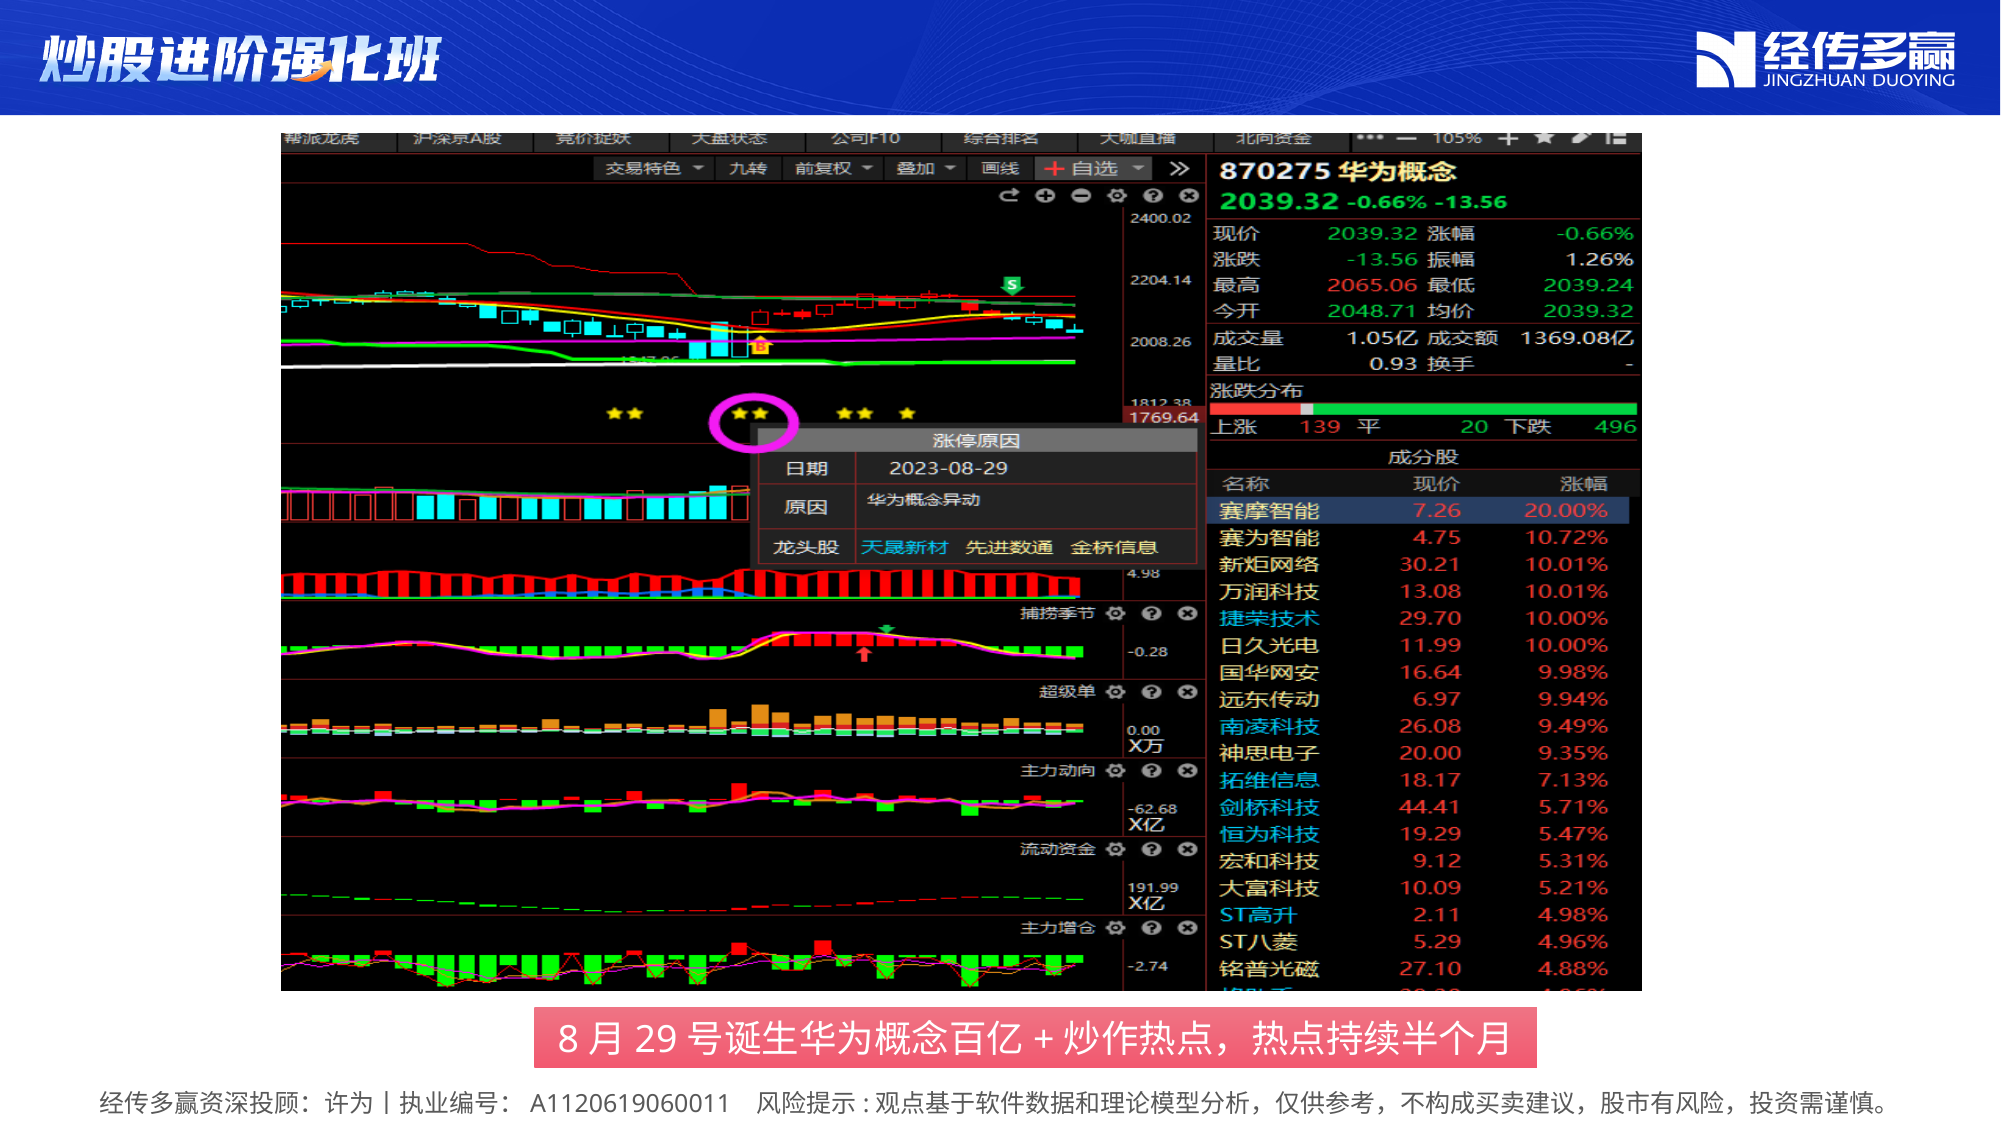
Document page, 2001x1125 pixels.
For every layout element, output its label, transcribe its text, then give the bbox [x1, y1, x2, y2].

text_box 8月29号诞生华为概念百亿+炒作热点，热点持续半个月 [534, 1007, 1537, 1068]
picture [0, 0, 2001, 1125]
